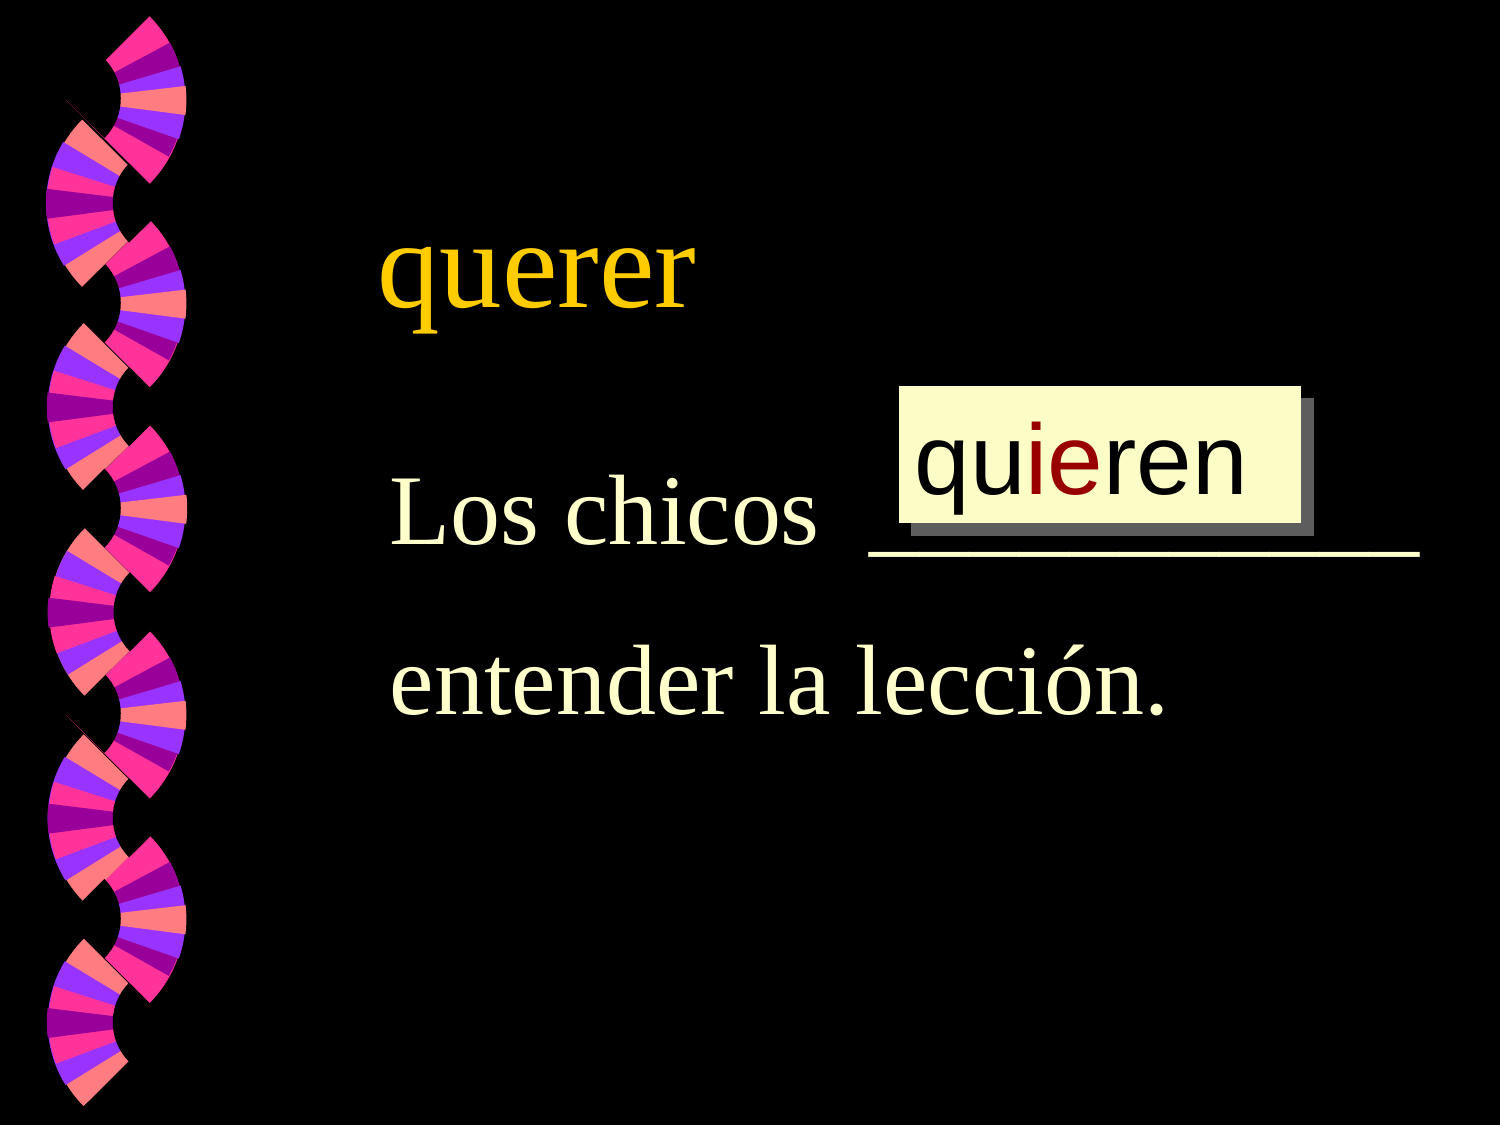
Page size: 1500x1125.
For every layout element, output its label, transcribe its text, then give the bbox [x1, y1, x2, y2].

text_box Los chicos ___________ entender la lección. [374, 437, 1438, 743]
text_box quieren [900, 387, 1300, 523]
text_box querer [362, 174, 1313, 340]
